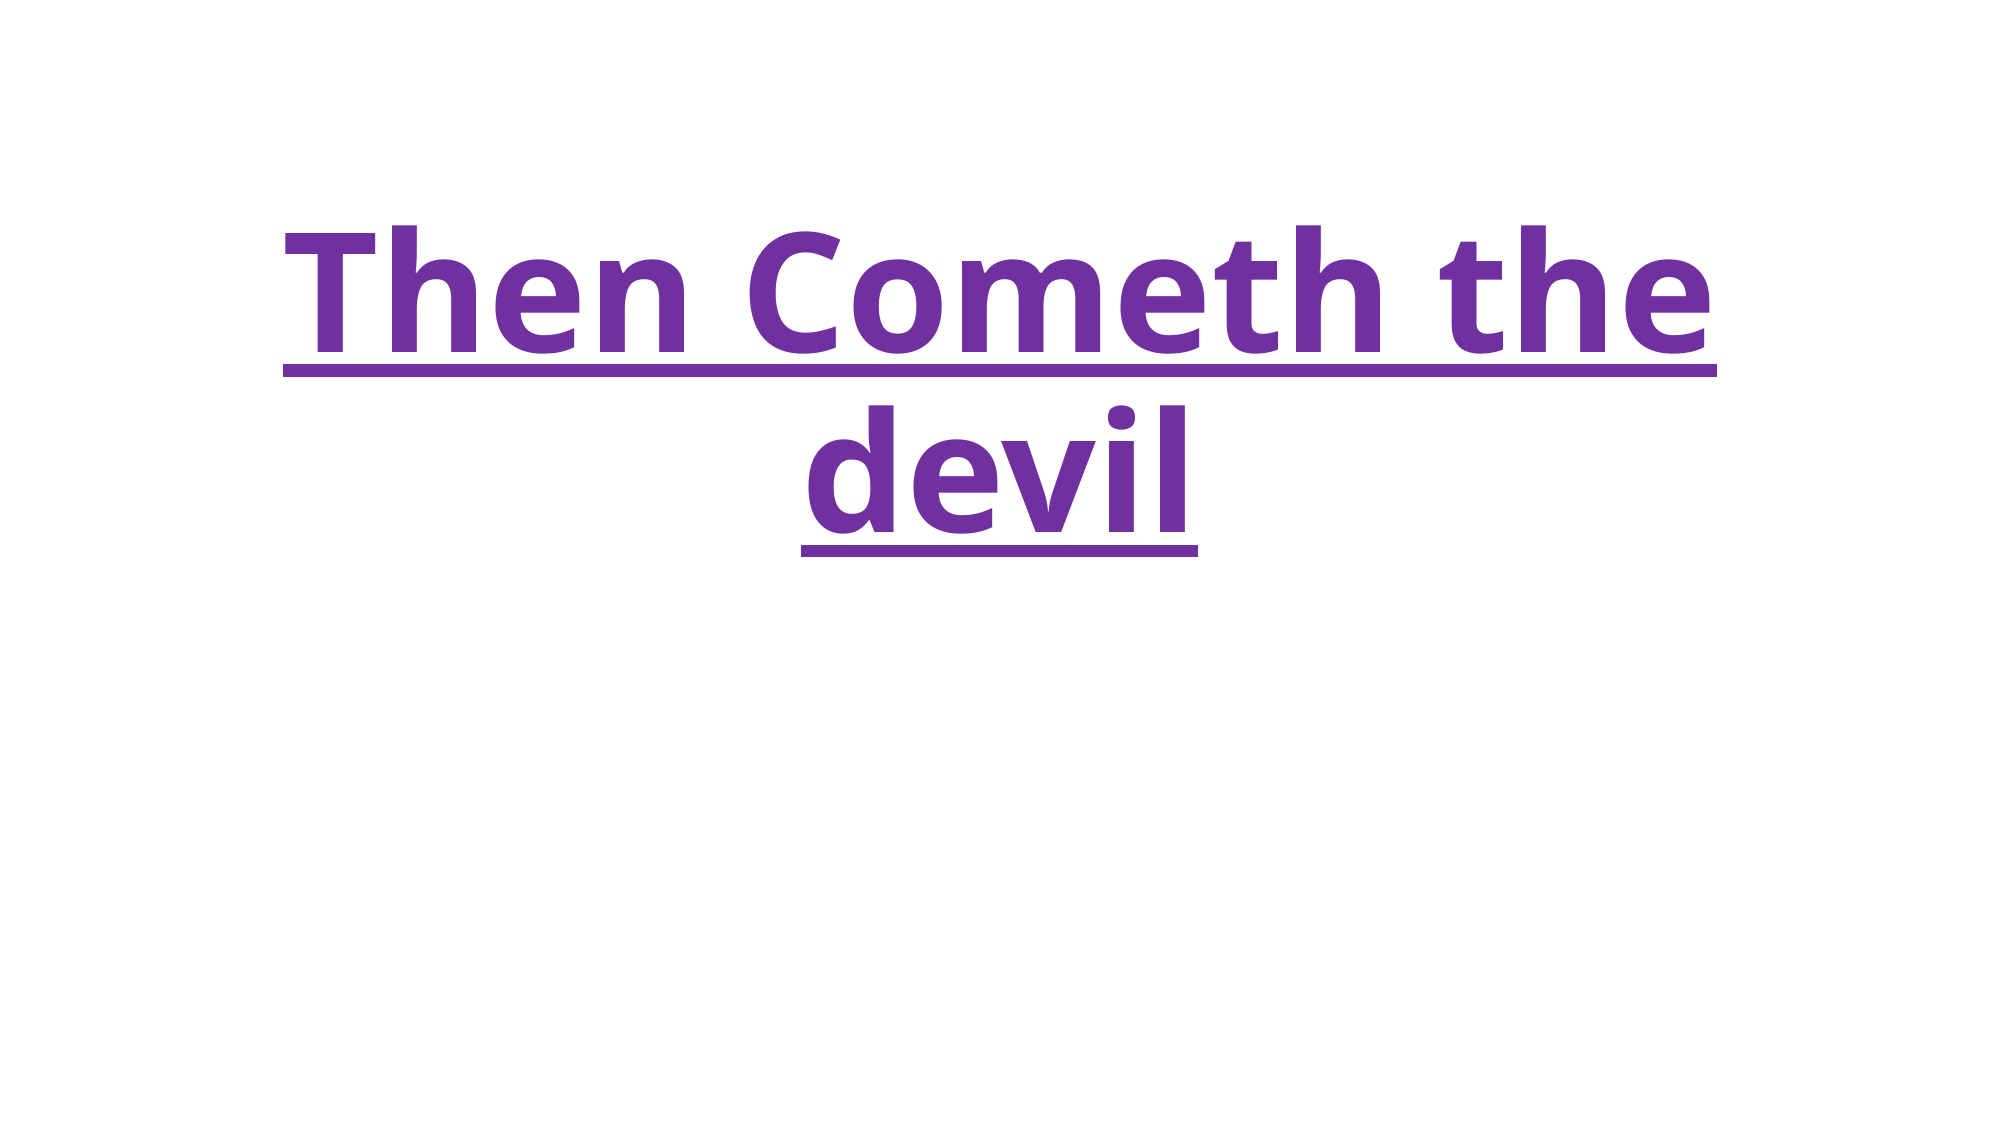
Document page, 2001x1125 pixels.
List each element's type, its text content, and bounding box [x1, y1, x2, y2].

title Then Cometh the devil [249, 184, 1750, 576]
